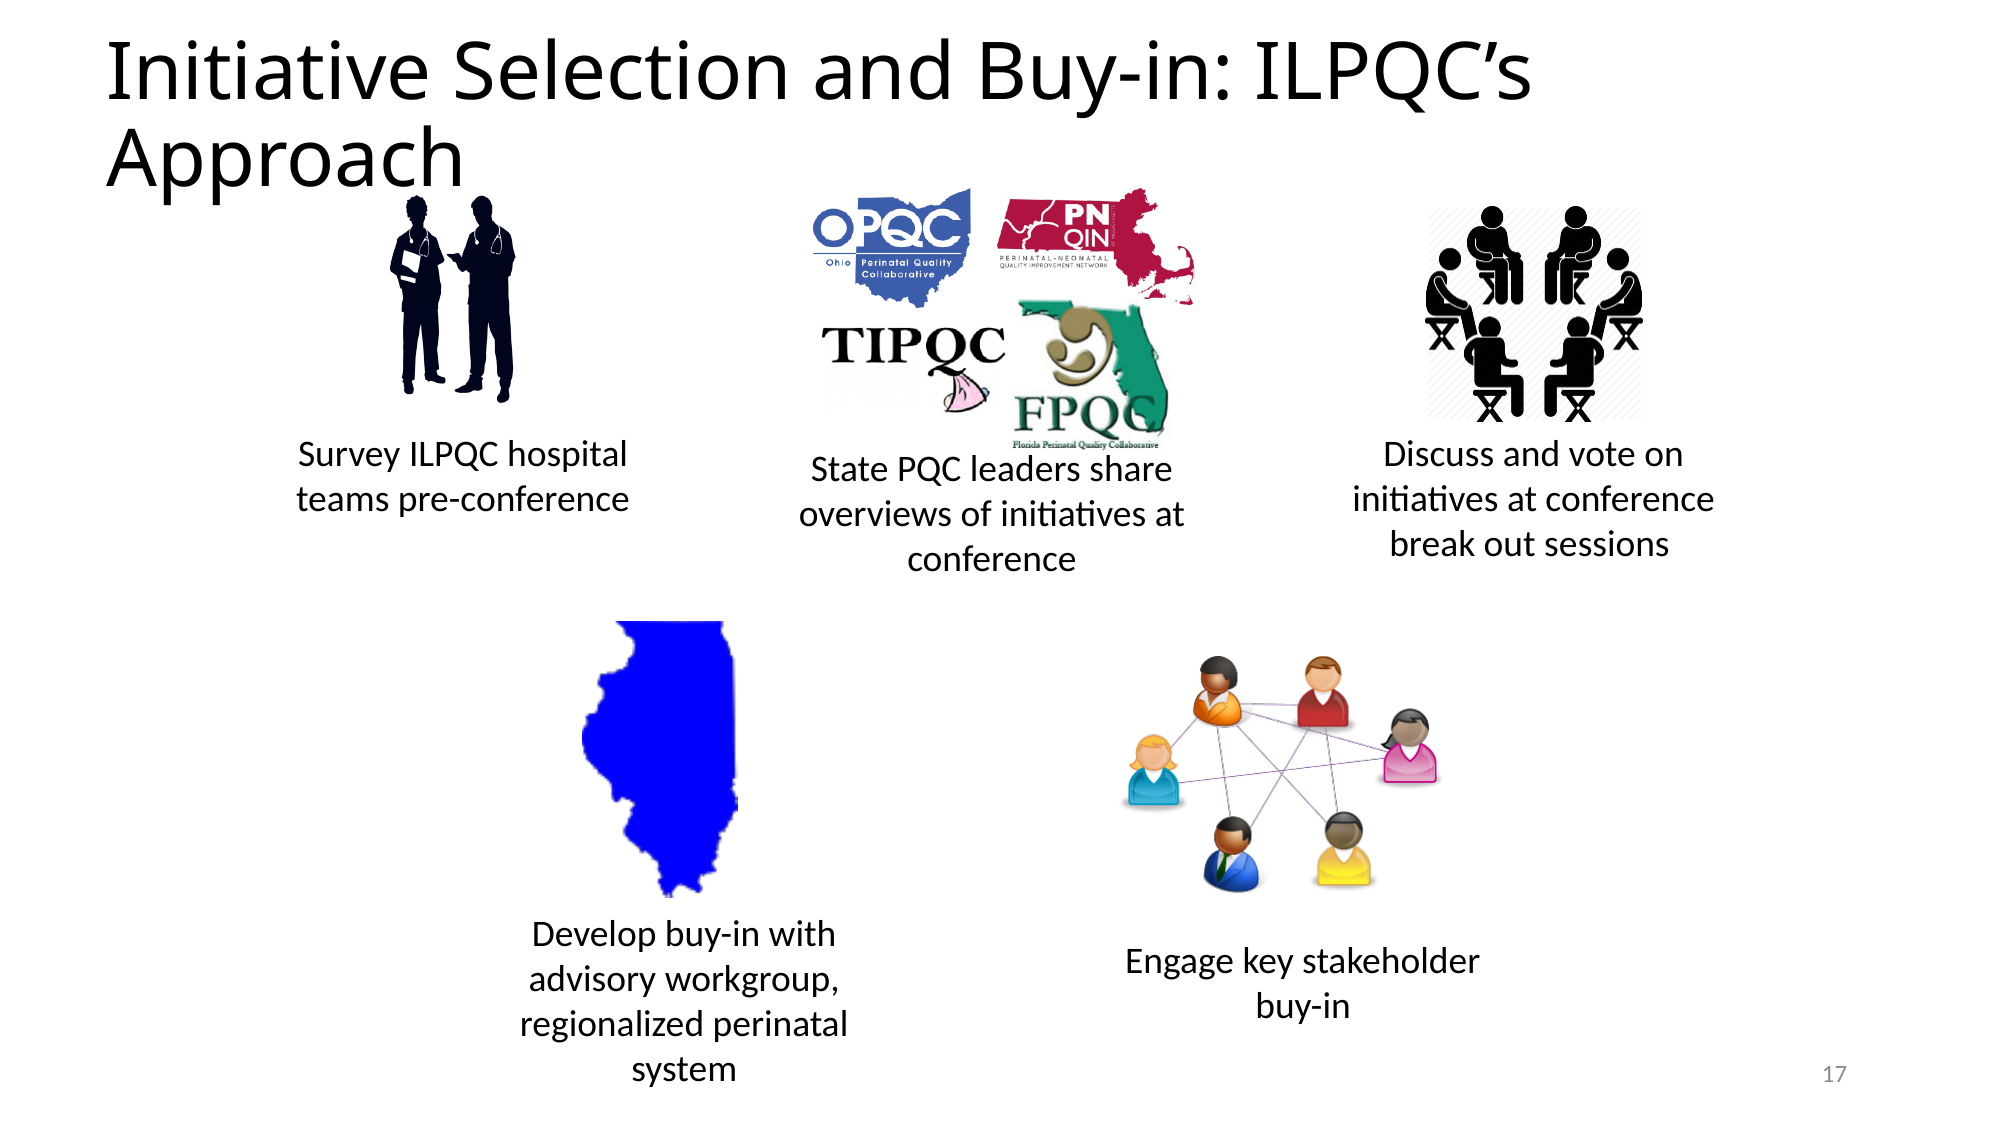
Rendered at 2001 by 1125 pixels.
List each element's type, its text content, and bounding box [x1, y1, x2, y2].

text_box State PQC leaders share overviews of initiatives at conference [763, 436, 1221, 587]
text_box Discuss and vote on initiatives at conference break out sessions [1305, 421, 1762, 572]
title Initiative Selection and Buy-in: ILPQC’s Approach [91, 23, 1863, 212]
slide_number 17 [1412, 1042, 1863, 1103]
text_box Survey ILPQC hospital teams pre-conference [256, 421, 670, 527]
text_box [812, 187, 1195, 451]
text_box Develop buy-in with advisory workgroup, regionalized perinatal system [456, 901, 913, 1097]
text_box Engage key stakeholder buy-in [1074, 928, 1532, 1033]
picture [1112, 653, 1450, 894]
picture [582, 621, 738, 898]
picture [1425, 206, 1643, 422]
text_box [320, 186, 583, 412]
